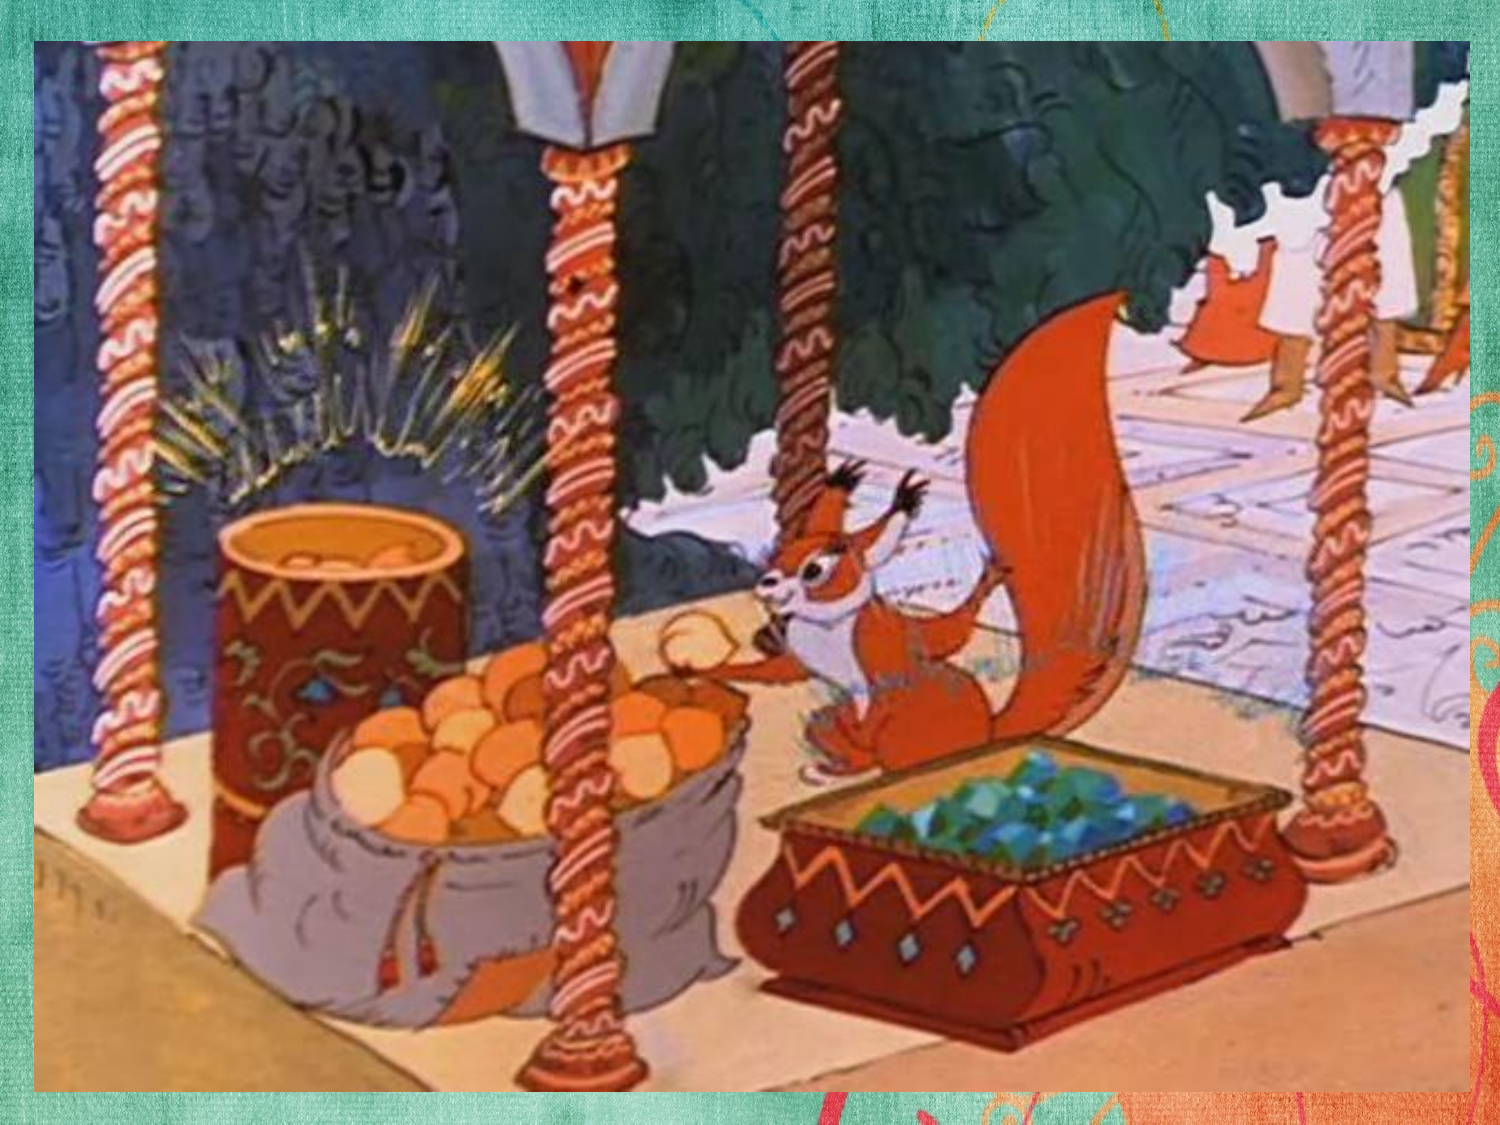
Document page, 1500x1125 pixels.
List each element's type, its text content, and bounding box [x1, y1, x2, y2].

picture [0, 0, 1500, 1125]
slide_number 7 [1059, 1092, 1397, 1103]
